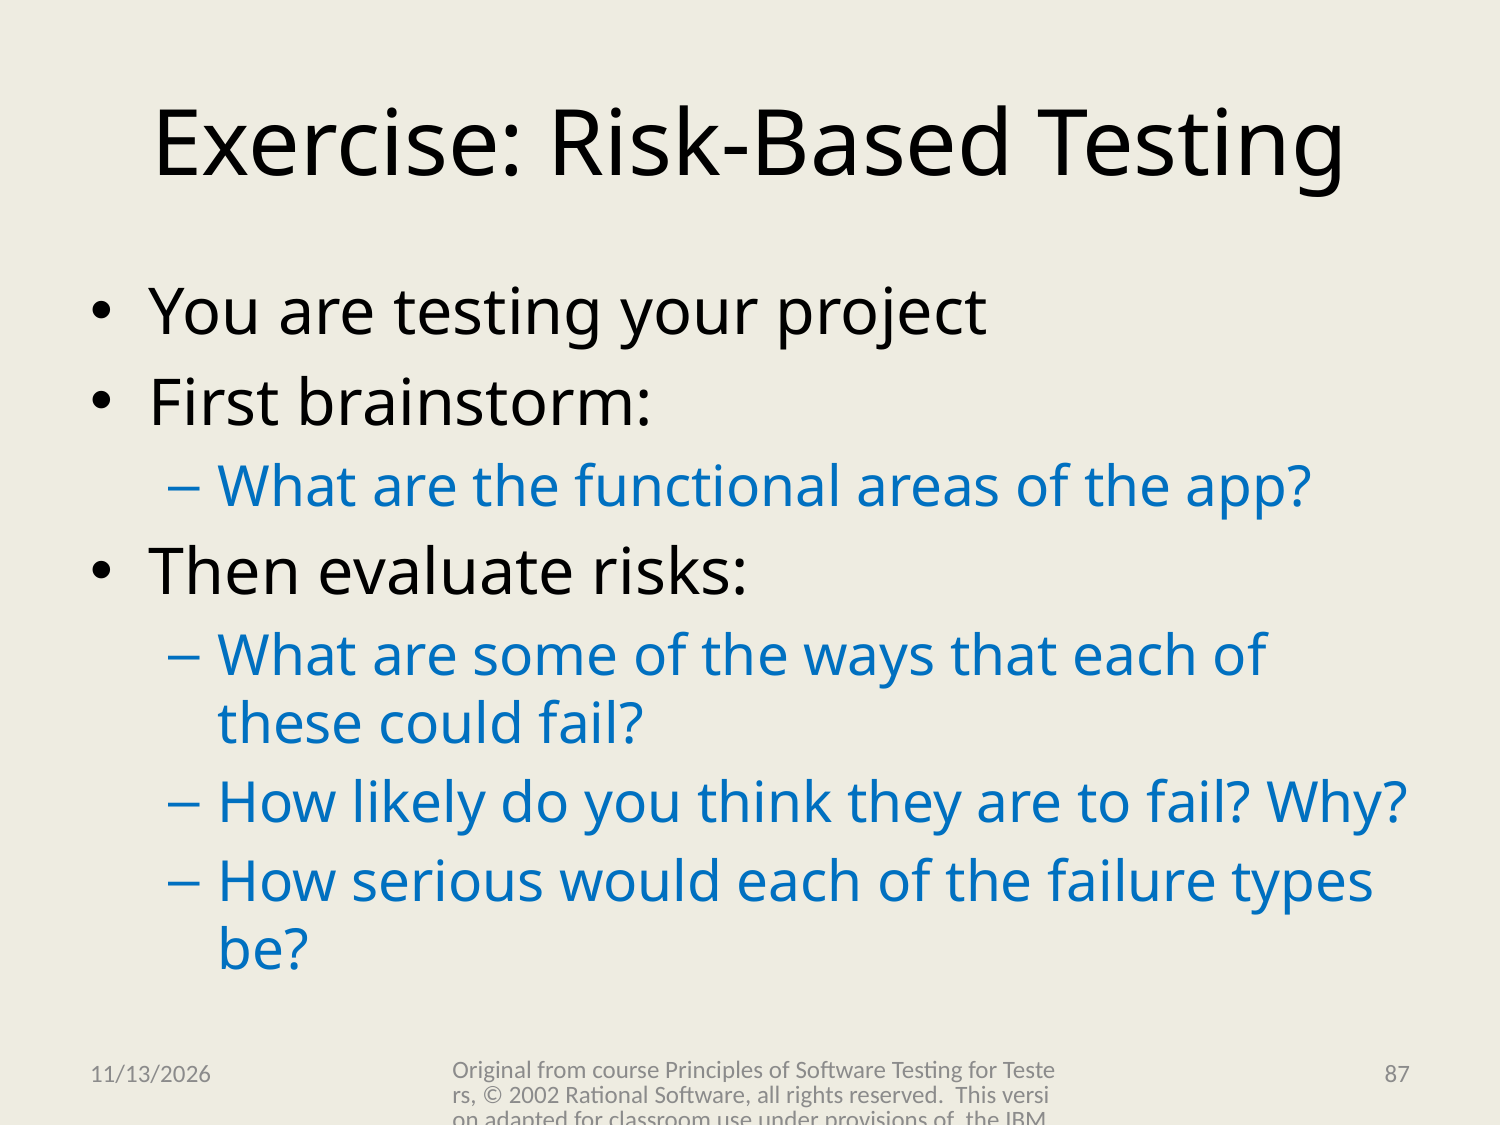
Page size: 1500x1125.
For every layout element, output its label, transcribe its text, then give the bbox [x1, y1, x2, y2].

slide_number 87 [1075, 1042, 1425, 1103]
footer Original from course Principles of Software Testing for Testers, © 2002 Rational Software, all rights reserved. This version adapted for classroom use under provisions of the IBM Academic Initiative. [437, 1012, 1075, 1125]
list You are testing your project First brainstorm: What are the functional areas of the app? Then evaluate risks: What are some of the ways that each of these could fail? How likely do you think they are to fail? Why? How serious would each of the failure types be? [75, 262, 1425, 1005]
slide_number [75, 1042, 425, 1103]
title Exercise: Risk-Based Testing [75, 45, 1425, 233]
